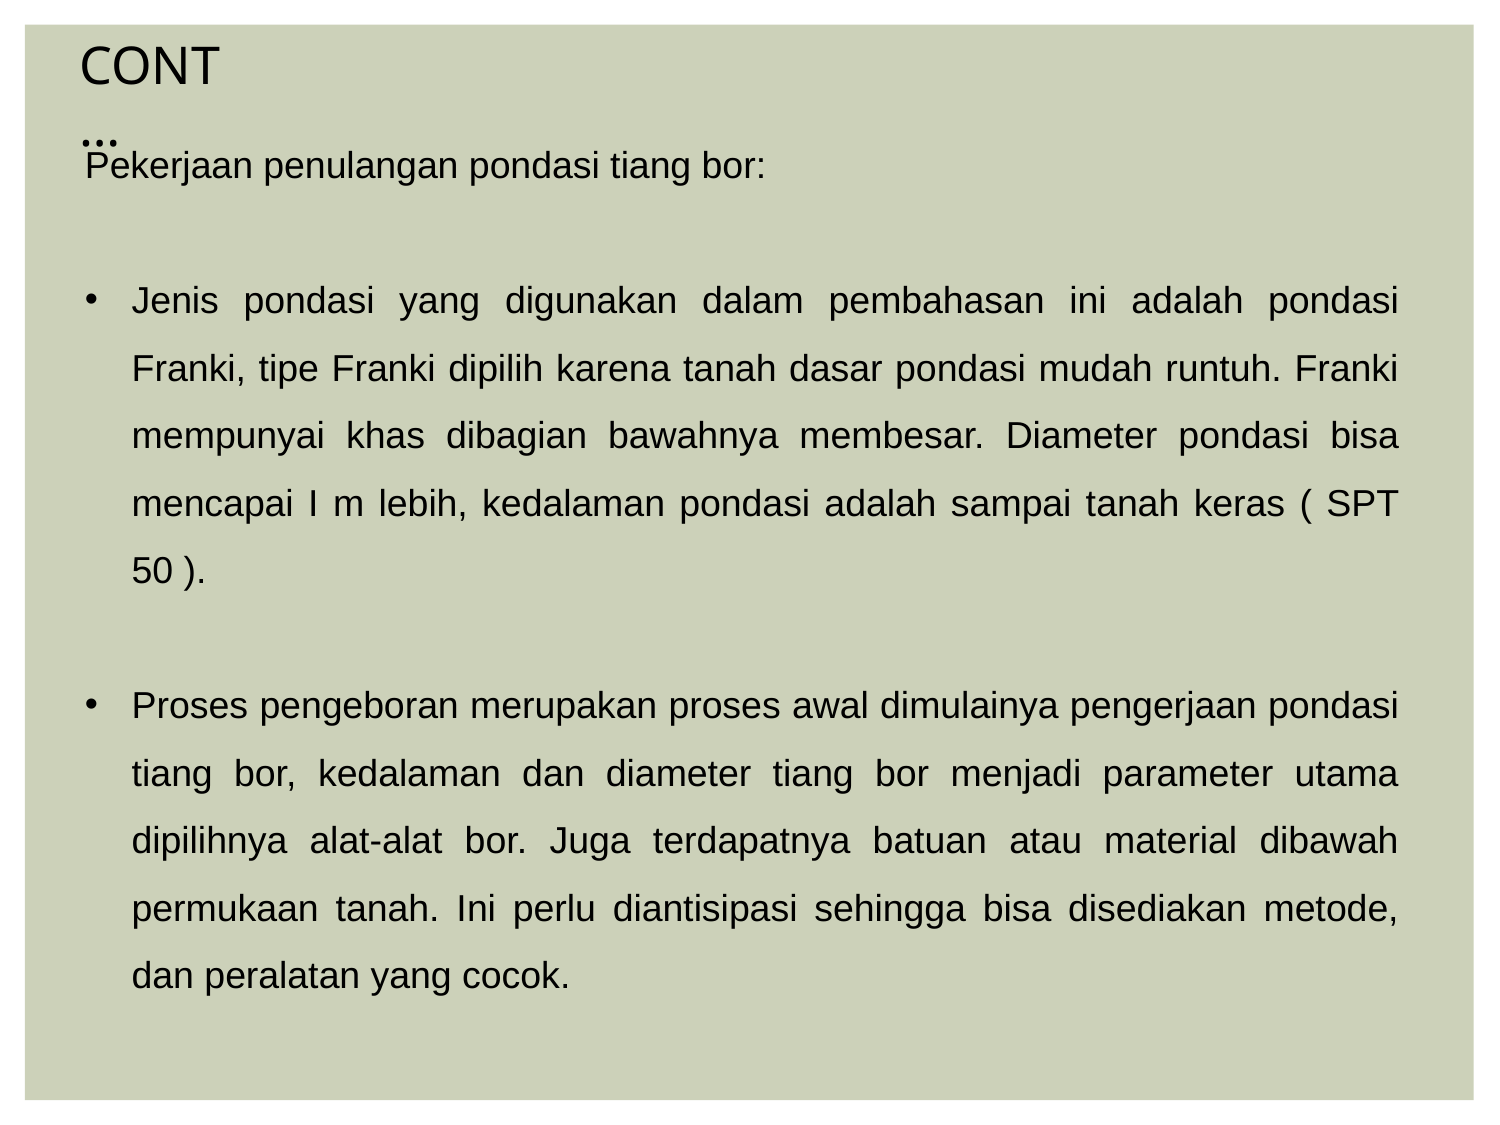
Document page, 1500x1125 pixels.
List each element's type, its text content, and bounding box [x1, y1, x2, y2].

text_box Pekerjaan penulangan pondasi tiang bor: Jenis pondasi yang digunakan dalam pembahasan ini adalah pondasi Franki, tipe Franki dipilih karena tanah dasar pondasi mudah runtuh. Franki mempunyai khas dibagian bawahnya membesar. Diameter pondasi bisa mencapai I m lebih, kedalaman pondasi adalah sampai tanah keras ( SPT 50 ). Proses pengeboran merupakan proses awal dimulainya pengerjaan pondasi tiang bor, kedalaman dan diameter tiang bor menjadi parameter utama dipilihnya alat-alat bor. Juga terdapatnya batuan atau material dibawah permukaan tanah. Ini perlu diantisipasi sehingga bisa disediakan metode, dan peralatan yang cocok. [70, 111, 1414, 1071]
text_box CONT… [64, 24, 266, 165]
